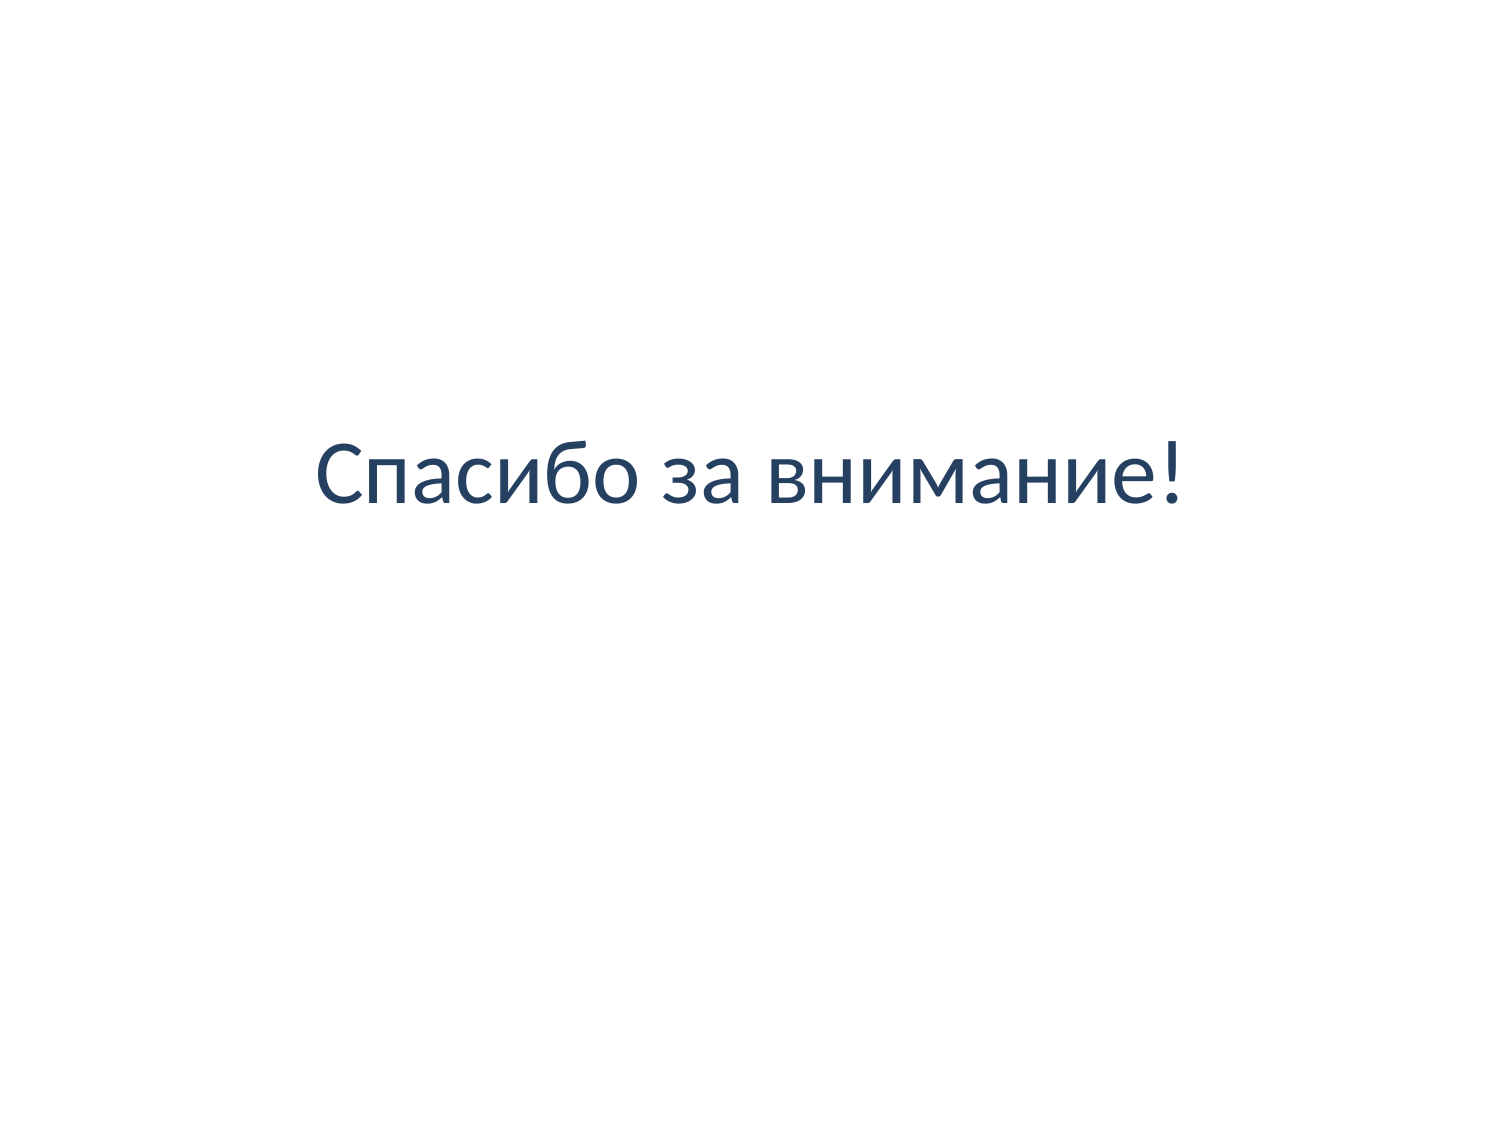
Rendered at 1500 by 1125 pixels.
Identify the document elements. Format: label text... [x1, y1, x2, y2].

title Спасибо за внимание! [76, 373, 1427, 561]
